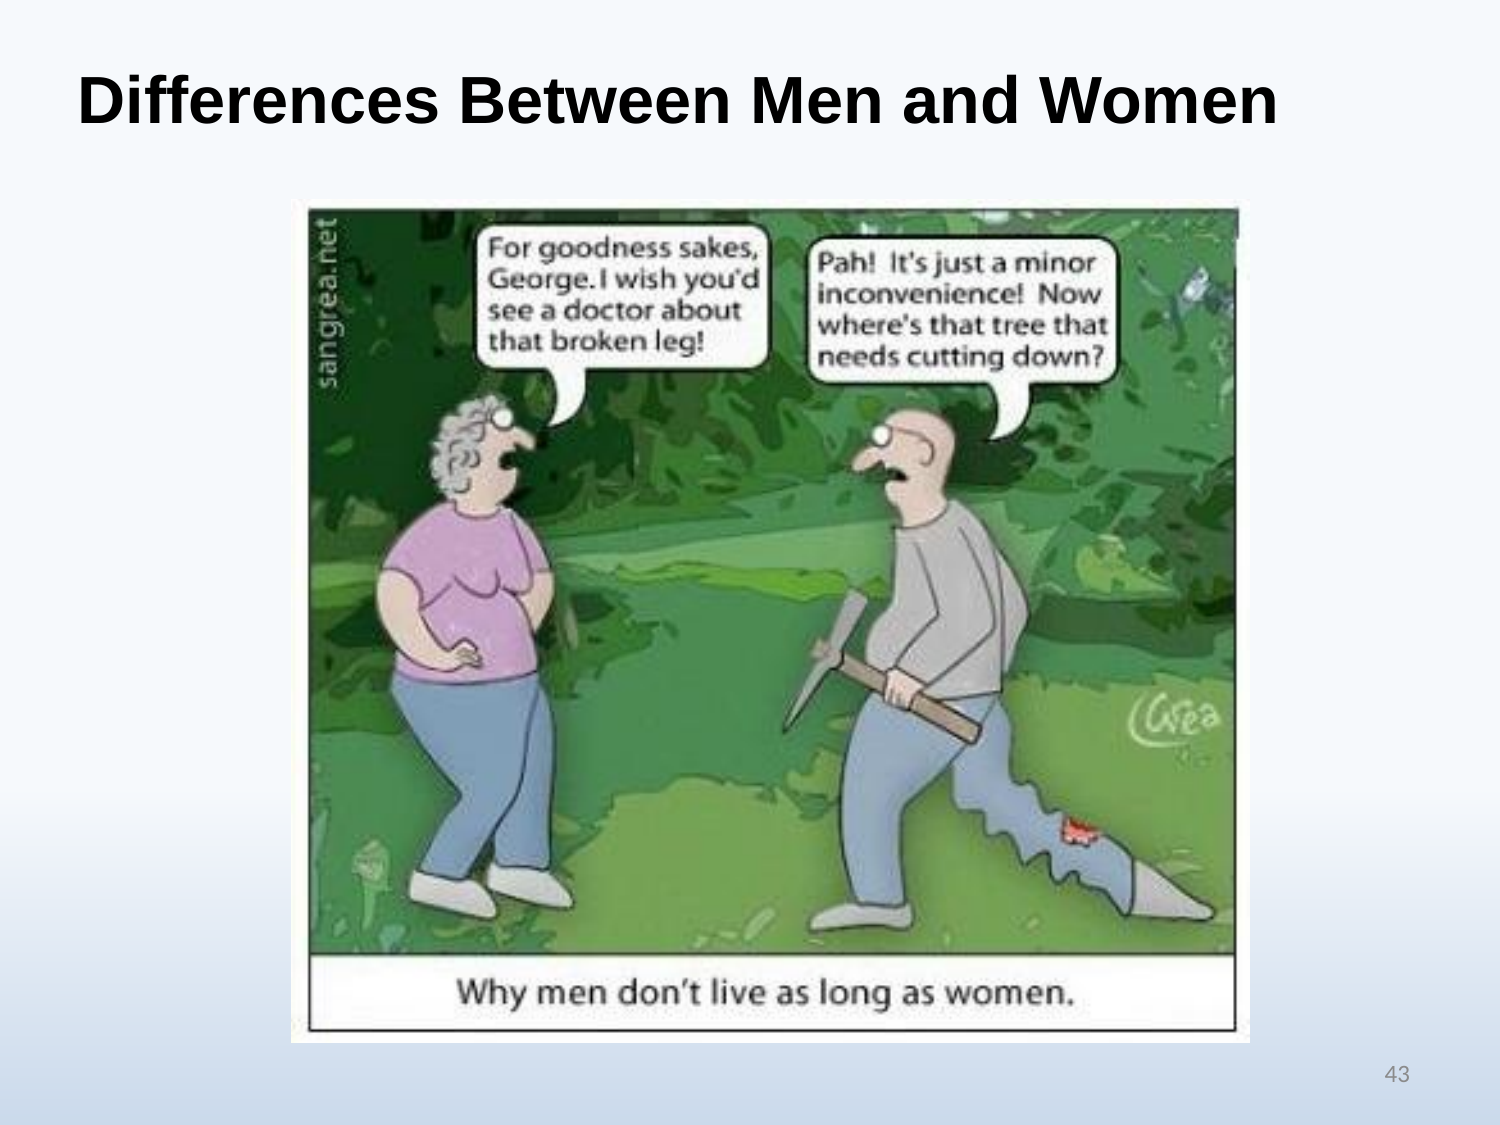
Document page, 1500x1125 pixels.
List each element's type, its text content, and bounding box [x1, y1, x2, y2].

slide_number 43 [1074, 1042, 1425, 1103]
picture [291, 199, 1251, 1043]
text_box Differences Between Men and Women [62, 49, 1295, 145]
